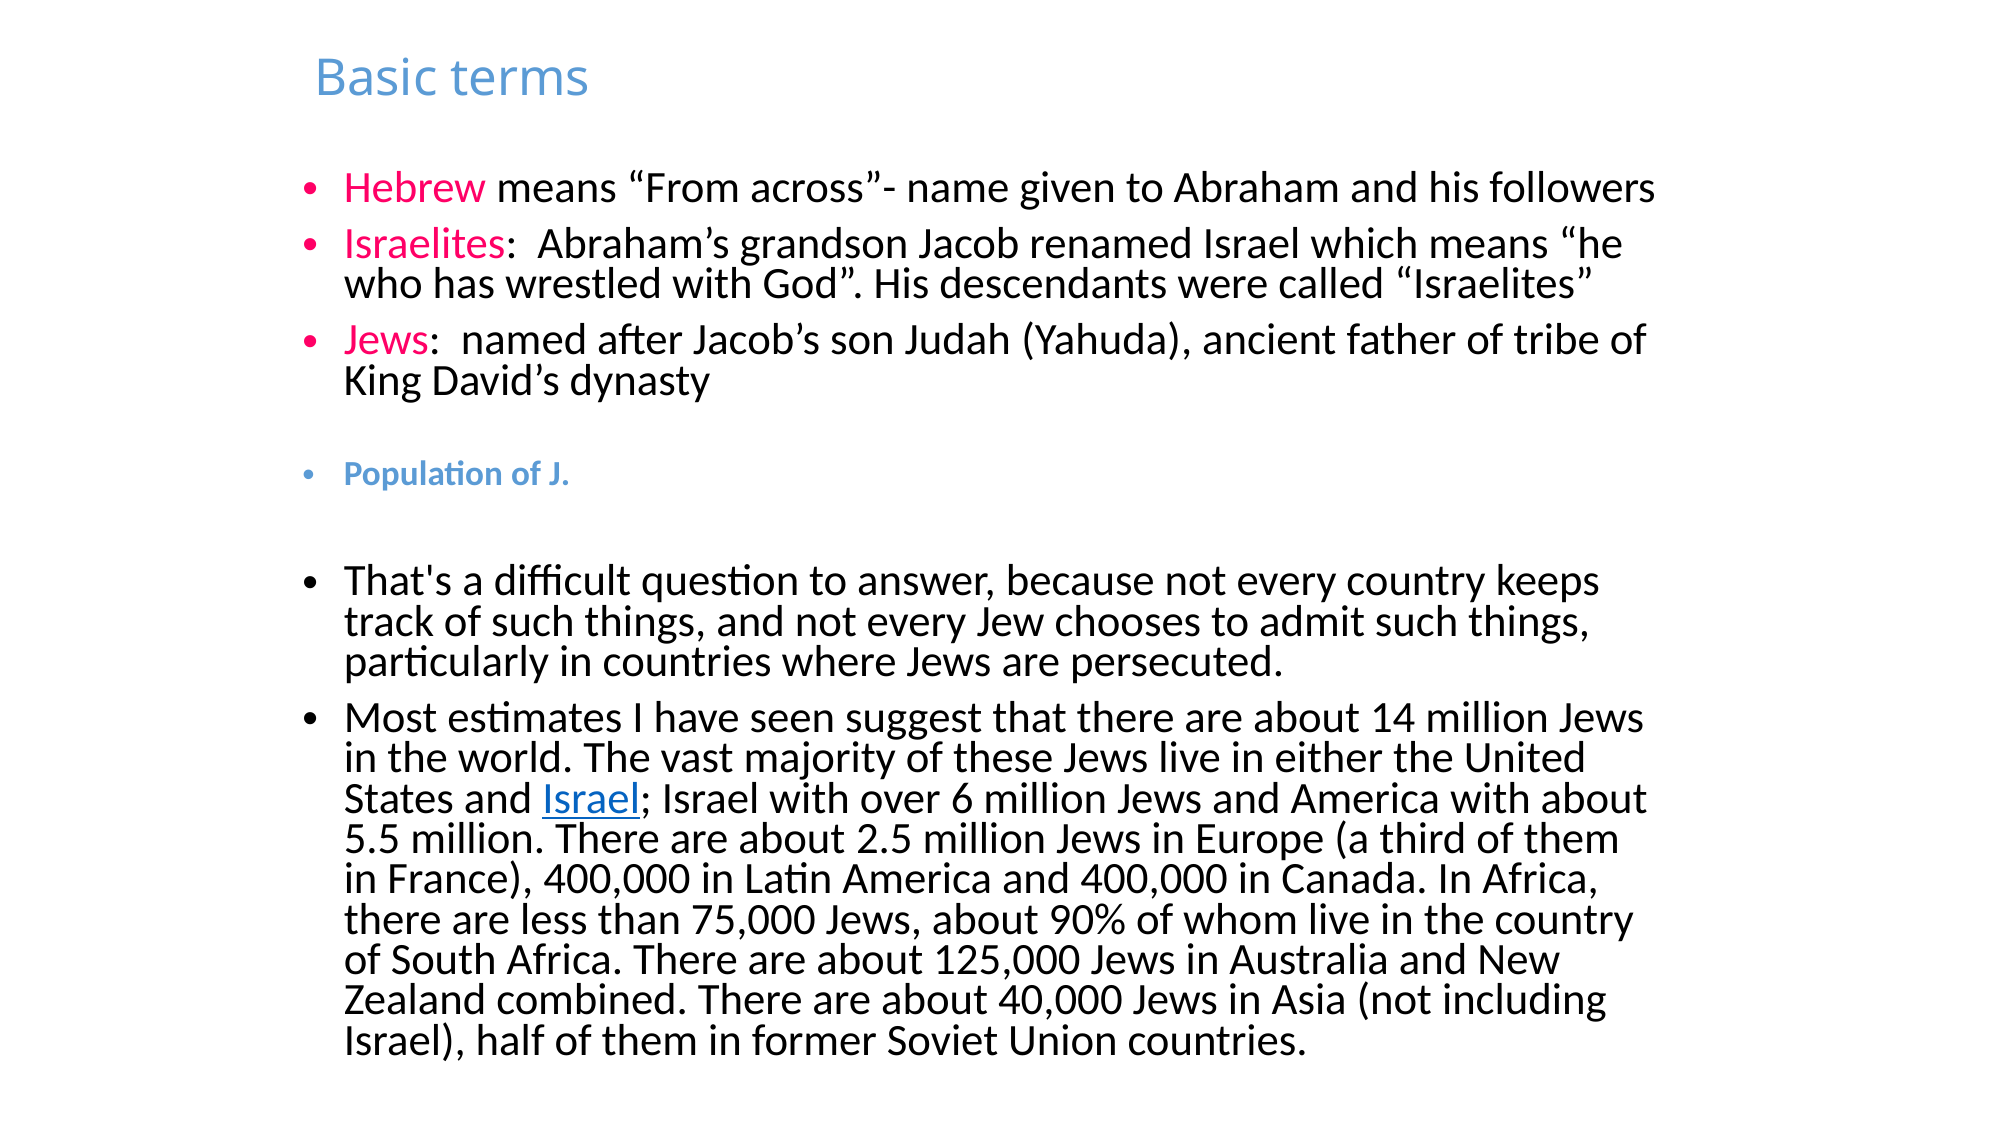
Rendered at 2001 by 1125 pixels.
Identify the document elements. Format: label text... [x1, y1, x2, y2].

title Basic terms [299, 37, 1701, 116]
list Hebrew means “From across”- name given to Abraham and his followers Israelites: Abraham’s grandson Jacob renamed Israel which means “he who has wrestled with God”. His descendants were called “Israelites” Jews: named after Jacob’s son Judah (Yahuda), ancient father of tribe of King David’s dynasty Population of J. That's a difficult question to answer, because not every country keeps track of such things, and not every Jew chooses to admit such things, particularly in countries where Jews are persecuted. Most estimates I have seen suggest that there are about 14 million Jews in the world. The vast majority of these Jews live in either the United States and Israel; Israel with over 6 million Jews and America with about 5.5 million. There are about 2.5 million Jews in Europe (a third of them in France), 400,000 in Latin America and 400,000 in Canada. In Africa, there are less than 75,000 Jews, about 90% of whom live in the country of South Africa. There are about 125,000 Jews in Australia and New Zealand combined. There are about 40,000 Jews in Asia (not including Israel), half of them in former Soviet Union countries. [287, 162, 1680, 1088]
